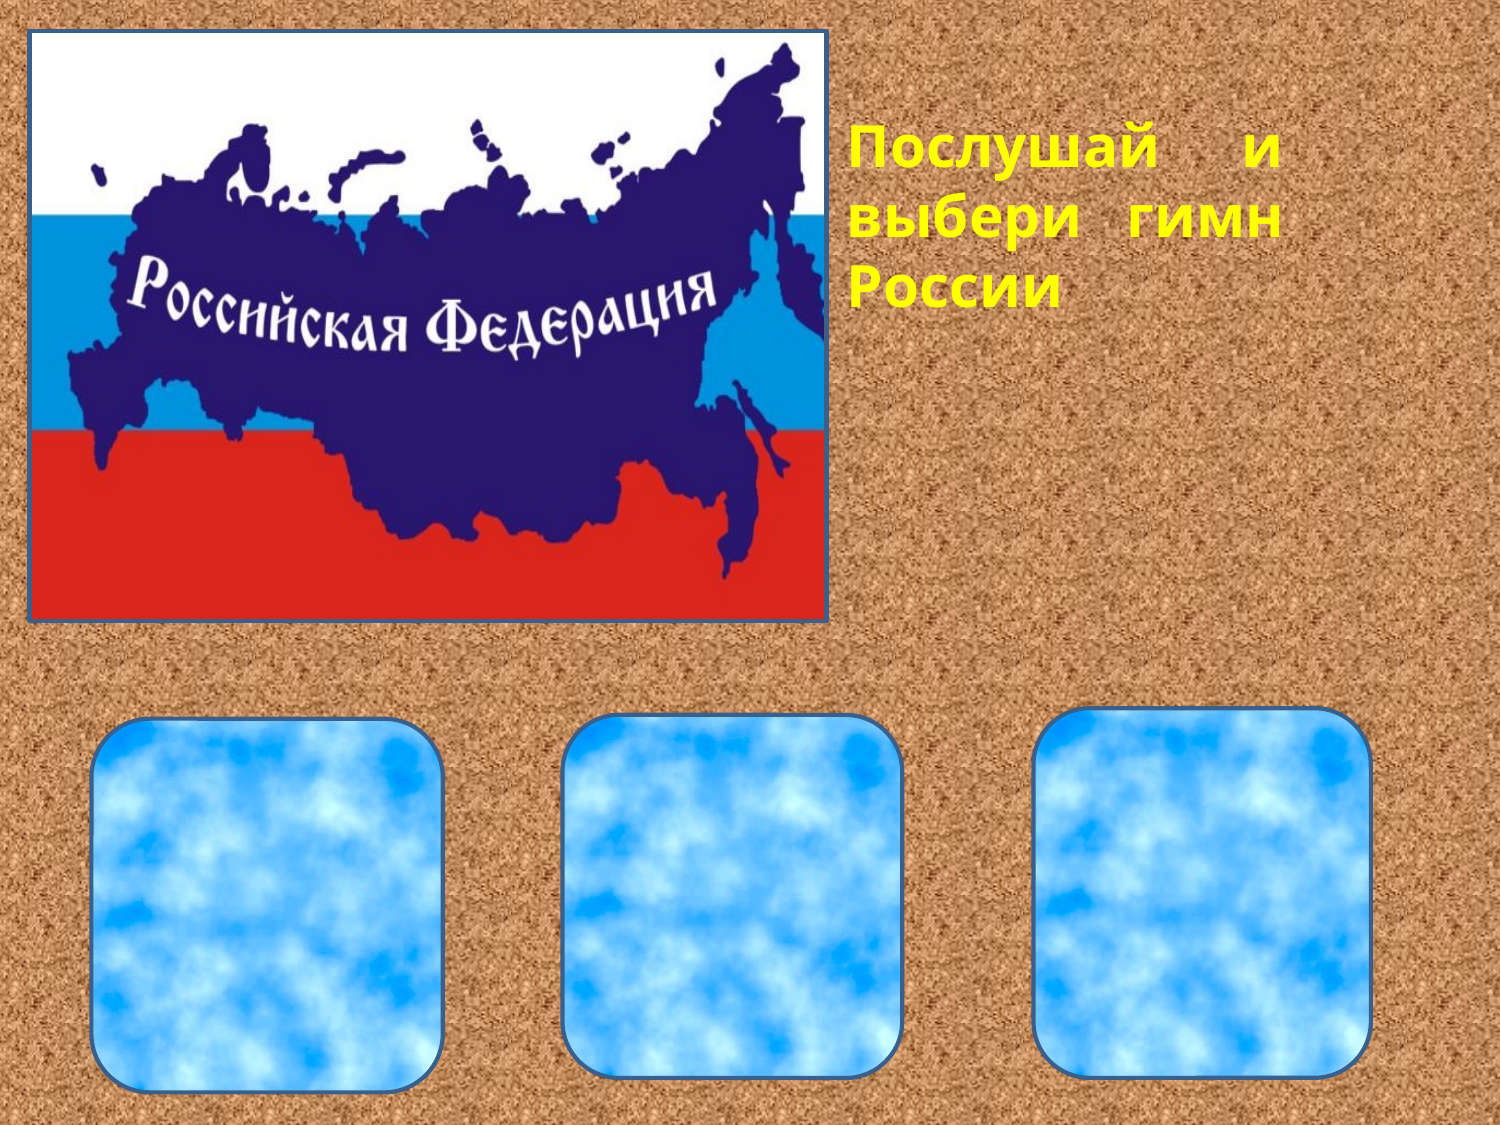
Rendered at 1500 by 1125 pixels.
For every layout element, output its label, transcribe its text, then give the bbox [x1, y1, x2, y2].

text_box [1031, 706, 1374, 1080]
text_box Послушай и выбери гимн России [831, 101, 1300, 327]
text_box [560, 712, 905, 1081]
text_box [27, 29, 829, 623]
text_box [89, 716, 445, 1095]
picture [0, 0, 1500, 1125]
